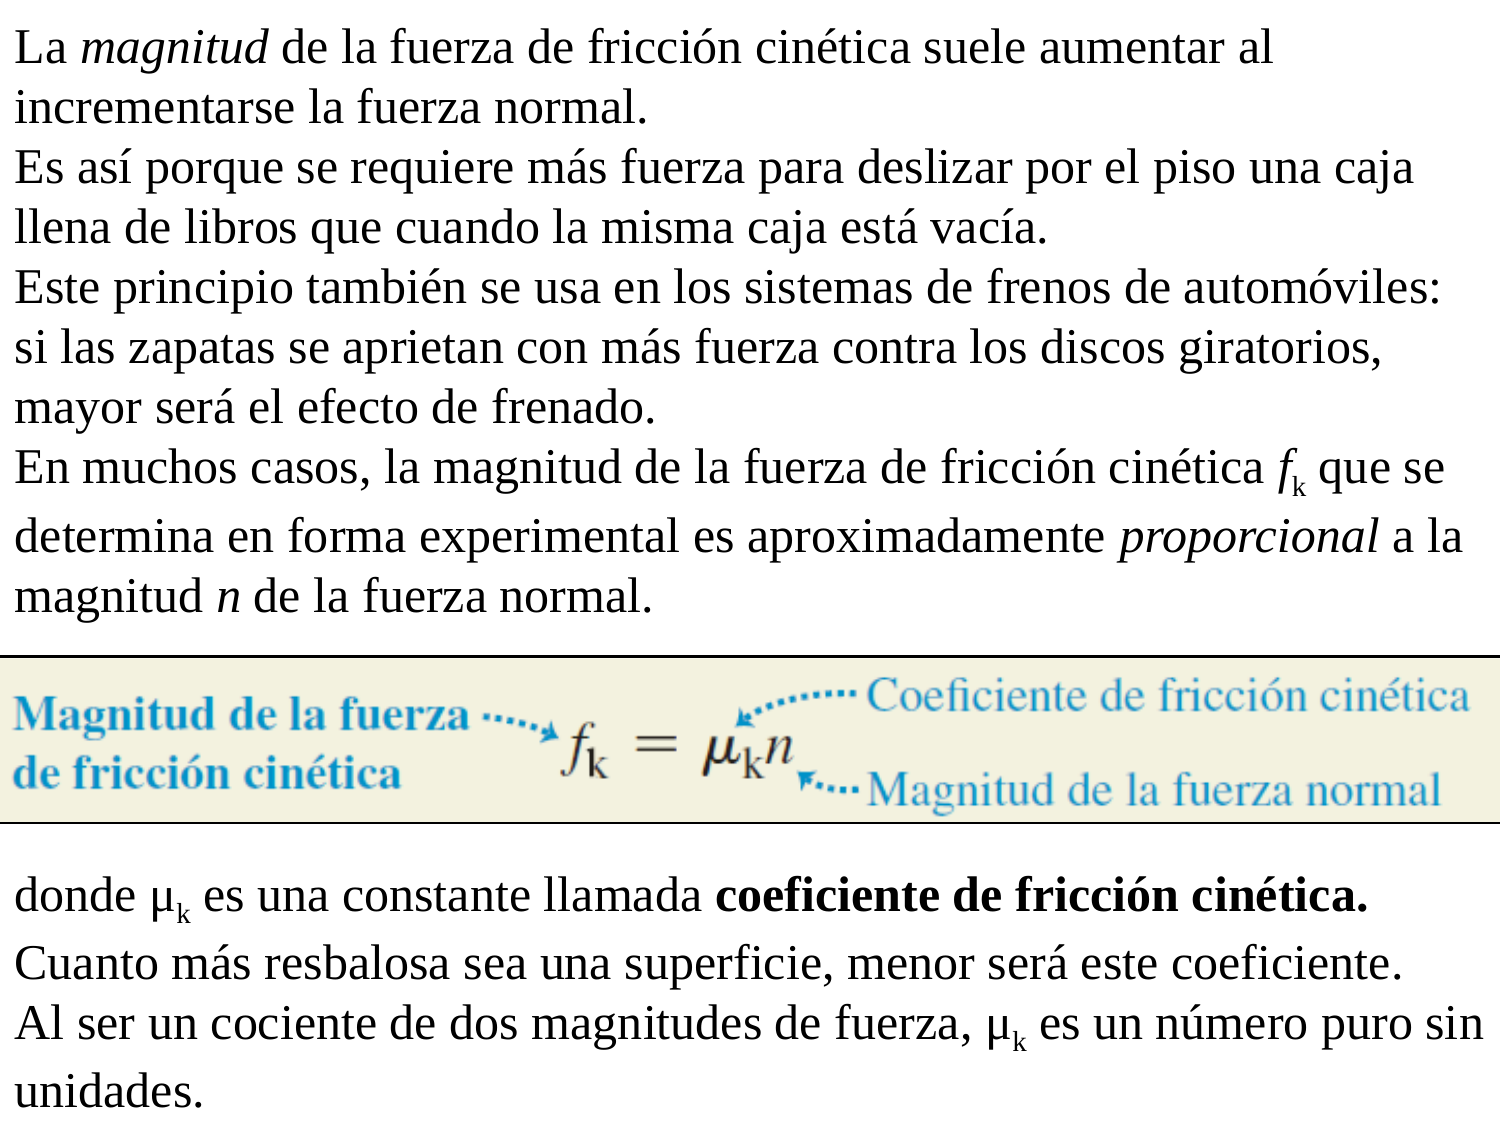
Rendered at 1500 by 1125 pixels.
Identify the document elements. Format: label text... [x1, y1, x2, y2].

text_box donde μk es una constante llamada coeficiente de fricción cinética. Cuanto más resbalosa sea una superficie, menor será este coeficiente. Al ser un cociente de dos magnitudes de fuerza, μk es un número puro sin unidades. [0, 853, 1500, 1125]
picture [0, 657, 1500, 823]
text_box La magnitud de la fuerza de fricción cinética suele aumentar al incrementarse la fuerza normal. Es así porque se requiere más fuerza para deslizar por el piso una caja llena de libros que cuando la misma caja está vacía. Este principio también se usa en los sistemas de frenos de automóviles: si las zapatas se aprietan con más fuerza contra los discos giratorios, mayor será el efecto de frenado. En muchos casos, la magnitud de la fuerza de fricción cinética fk que se determina en forma experimental es aproximadamente proporcional a la magnitud n de la fuerza normal. [0, 6, 1500, 630]
